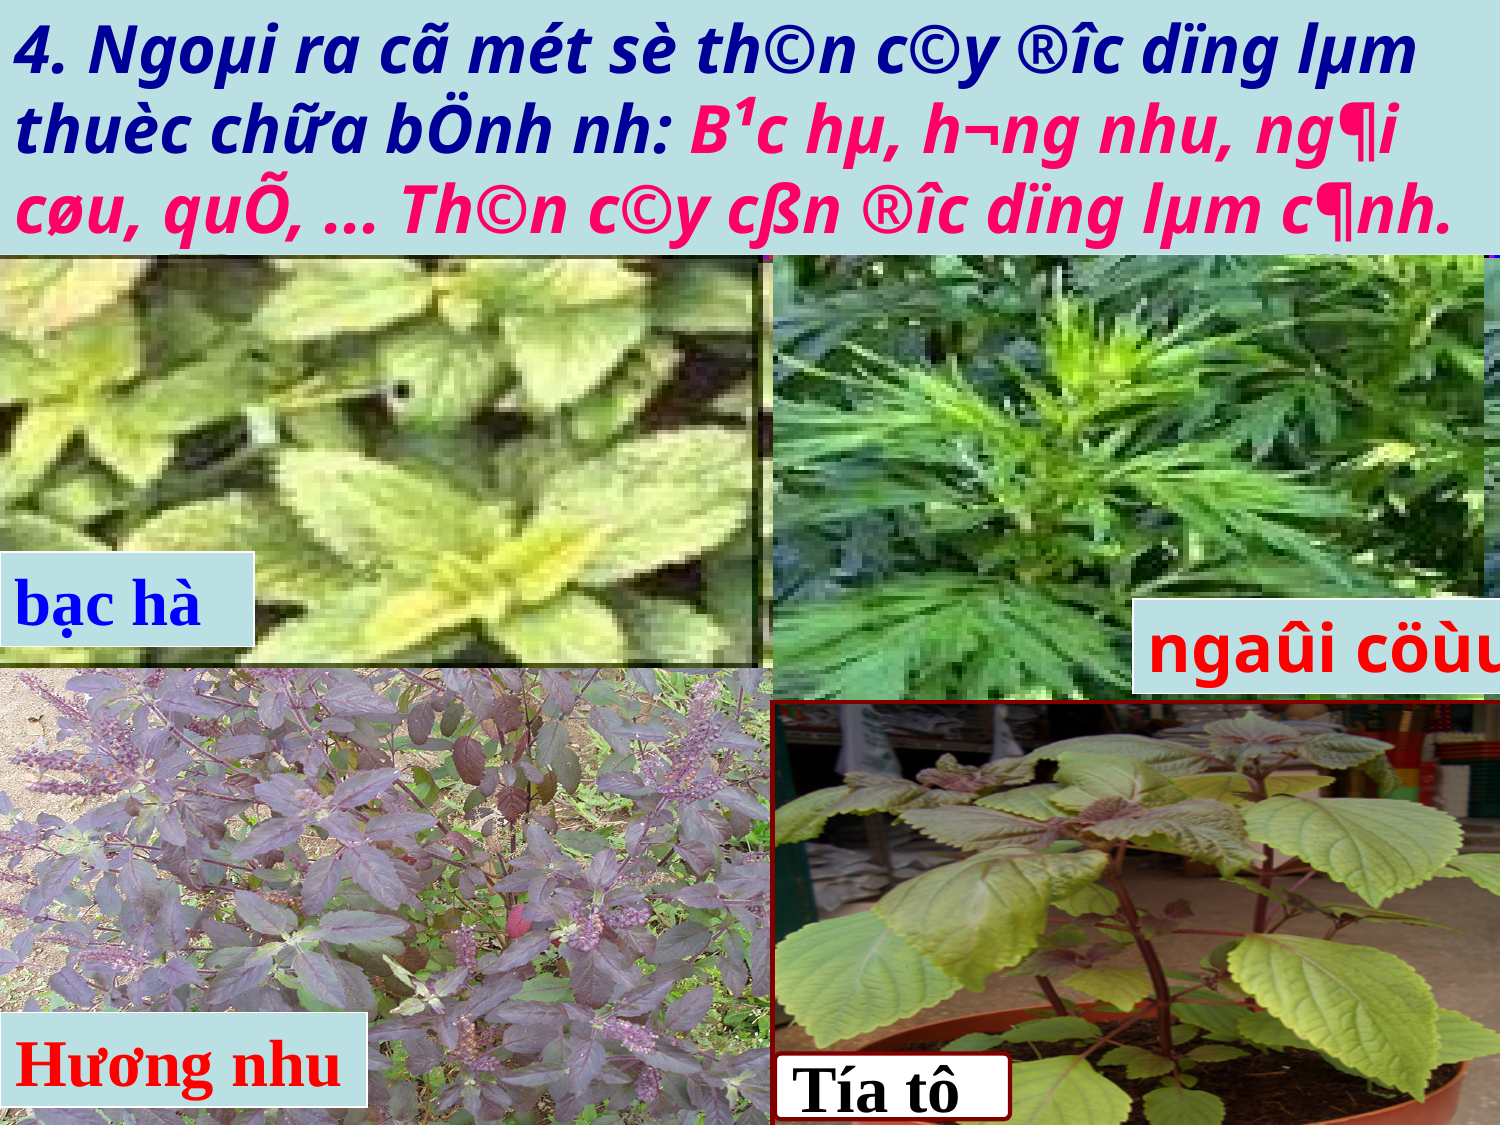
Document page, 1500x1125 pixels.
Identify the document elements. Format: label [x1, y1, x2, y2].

picture [0, 0, 1500, 1125]
text_box [774, 703, 1500, 1125]
